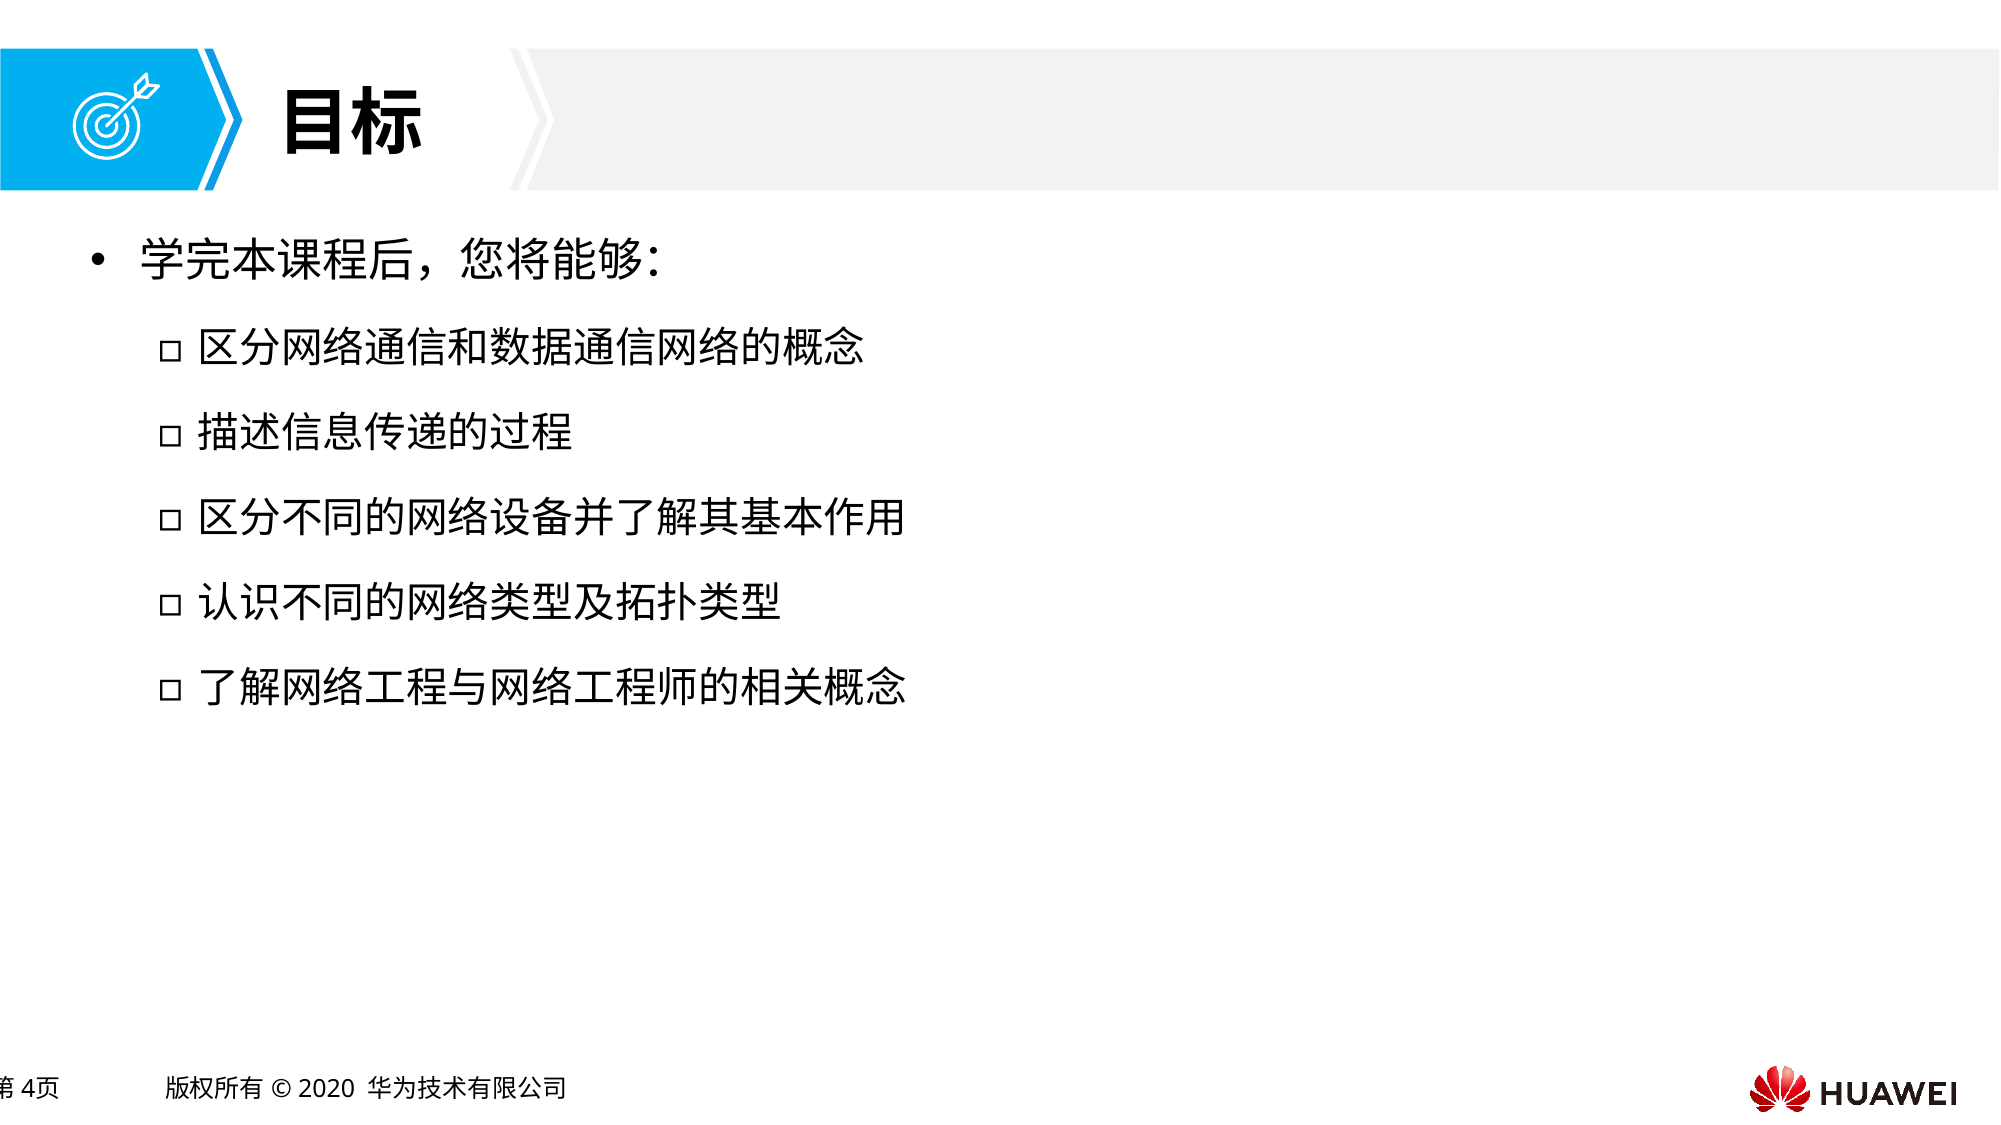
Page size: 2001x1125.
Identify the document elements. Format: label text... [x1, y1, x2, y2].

picture [1750, 1066, 1956, 1112]
list 学完本课程后，您将能够： 区分网络通信和数据通信网络的概念 描述信息传递的过程 区分不同的网络设备并了解其基本作用 认识不同的网络类型及拓扑类型 了解网络工程与网络工程师的相关概念 [76, 202, 1927, 971]
